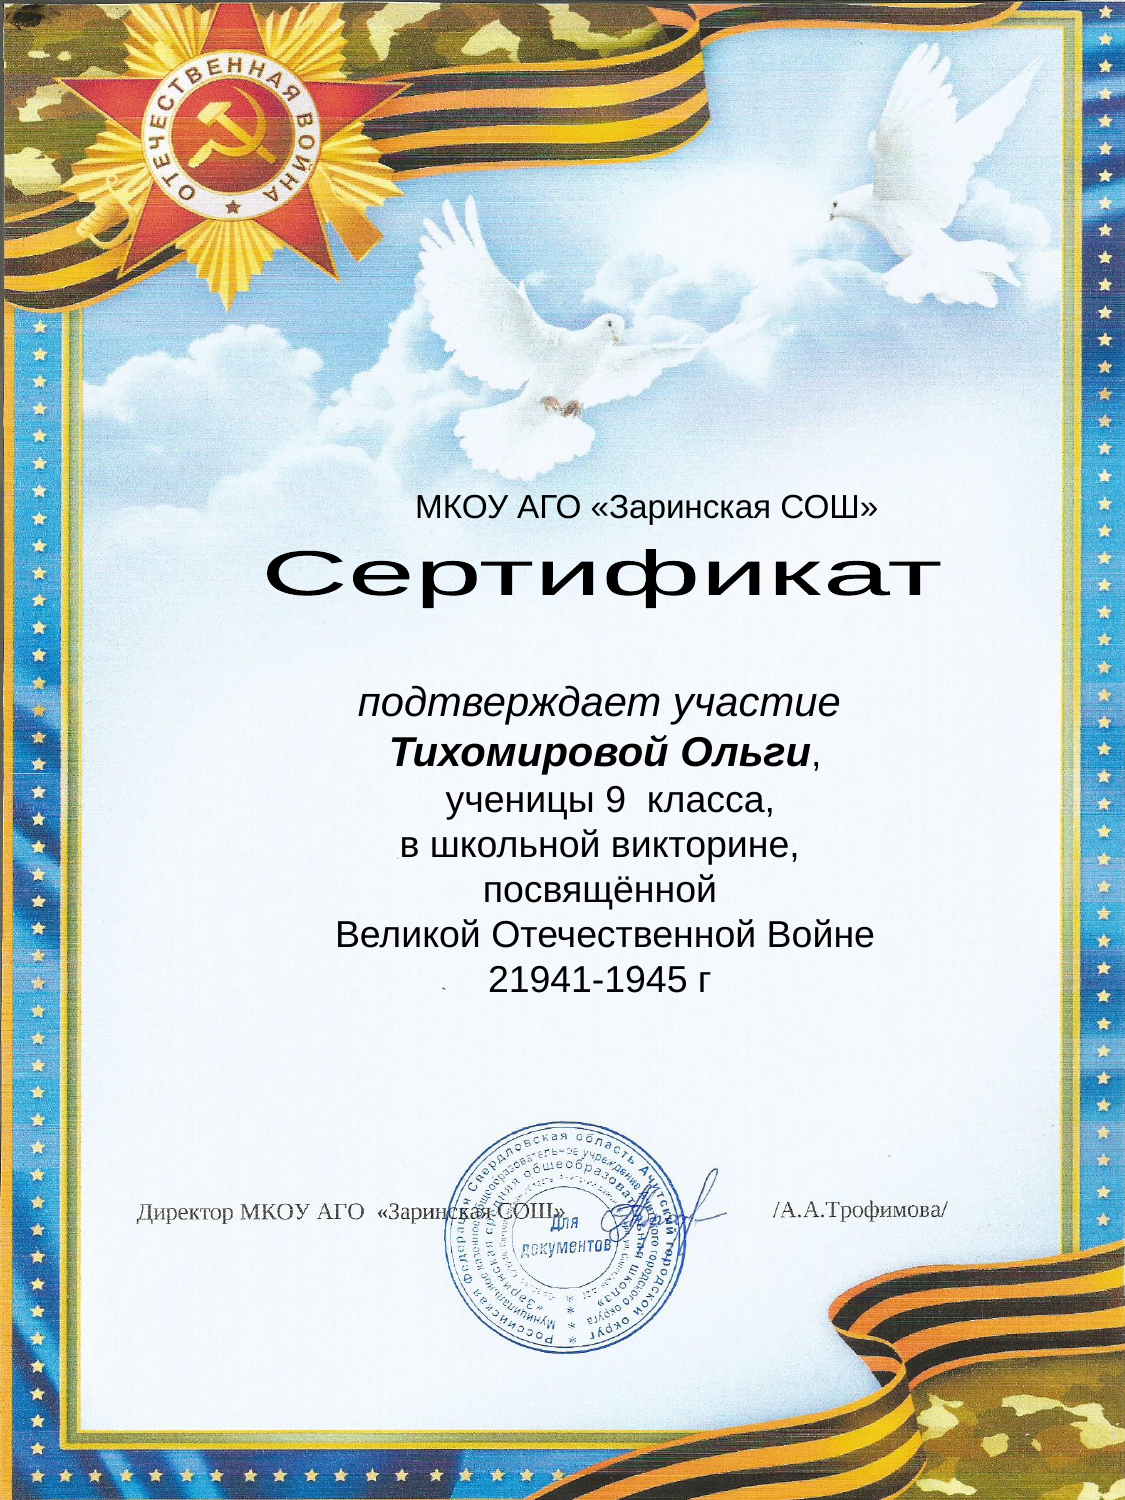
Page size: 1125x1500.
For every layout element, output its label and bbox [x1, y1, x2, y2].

list [0, 0, 1125, 1500]
